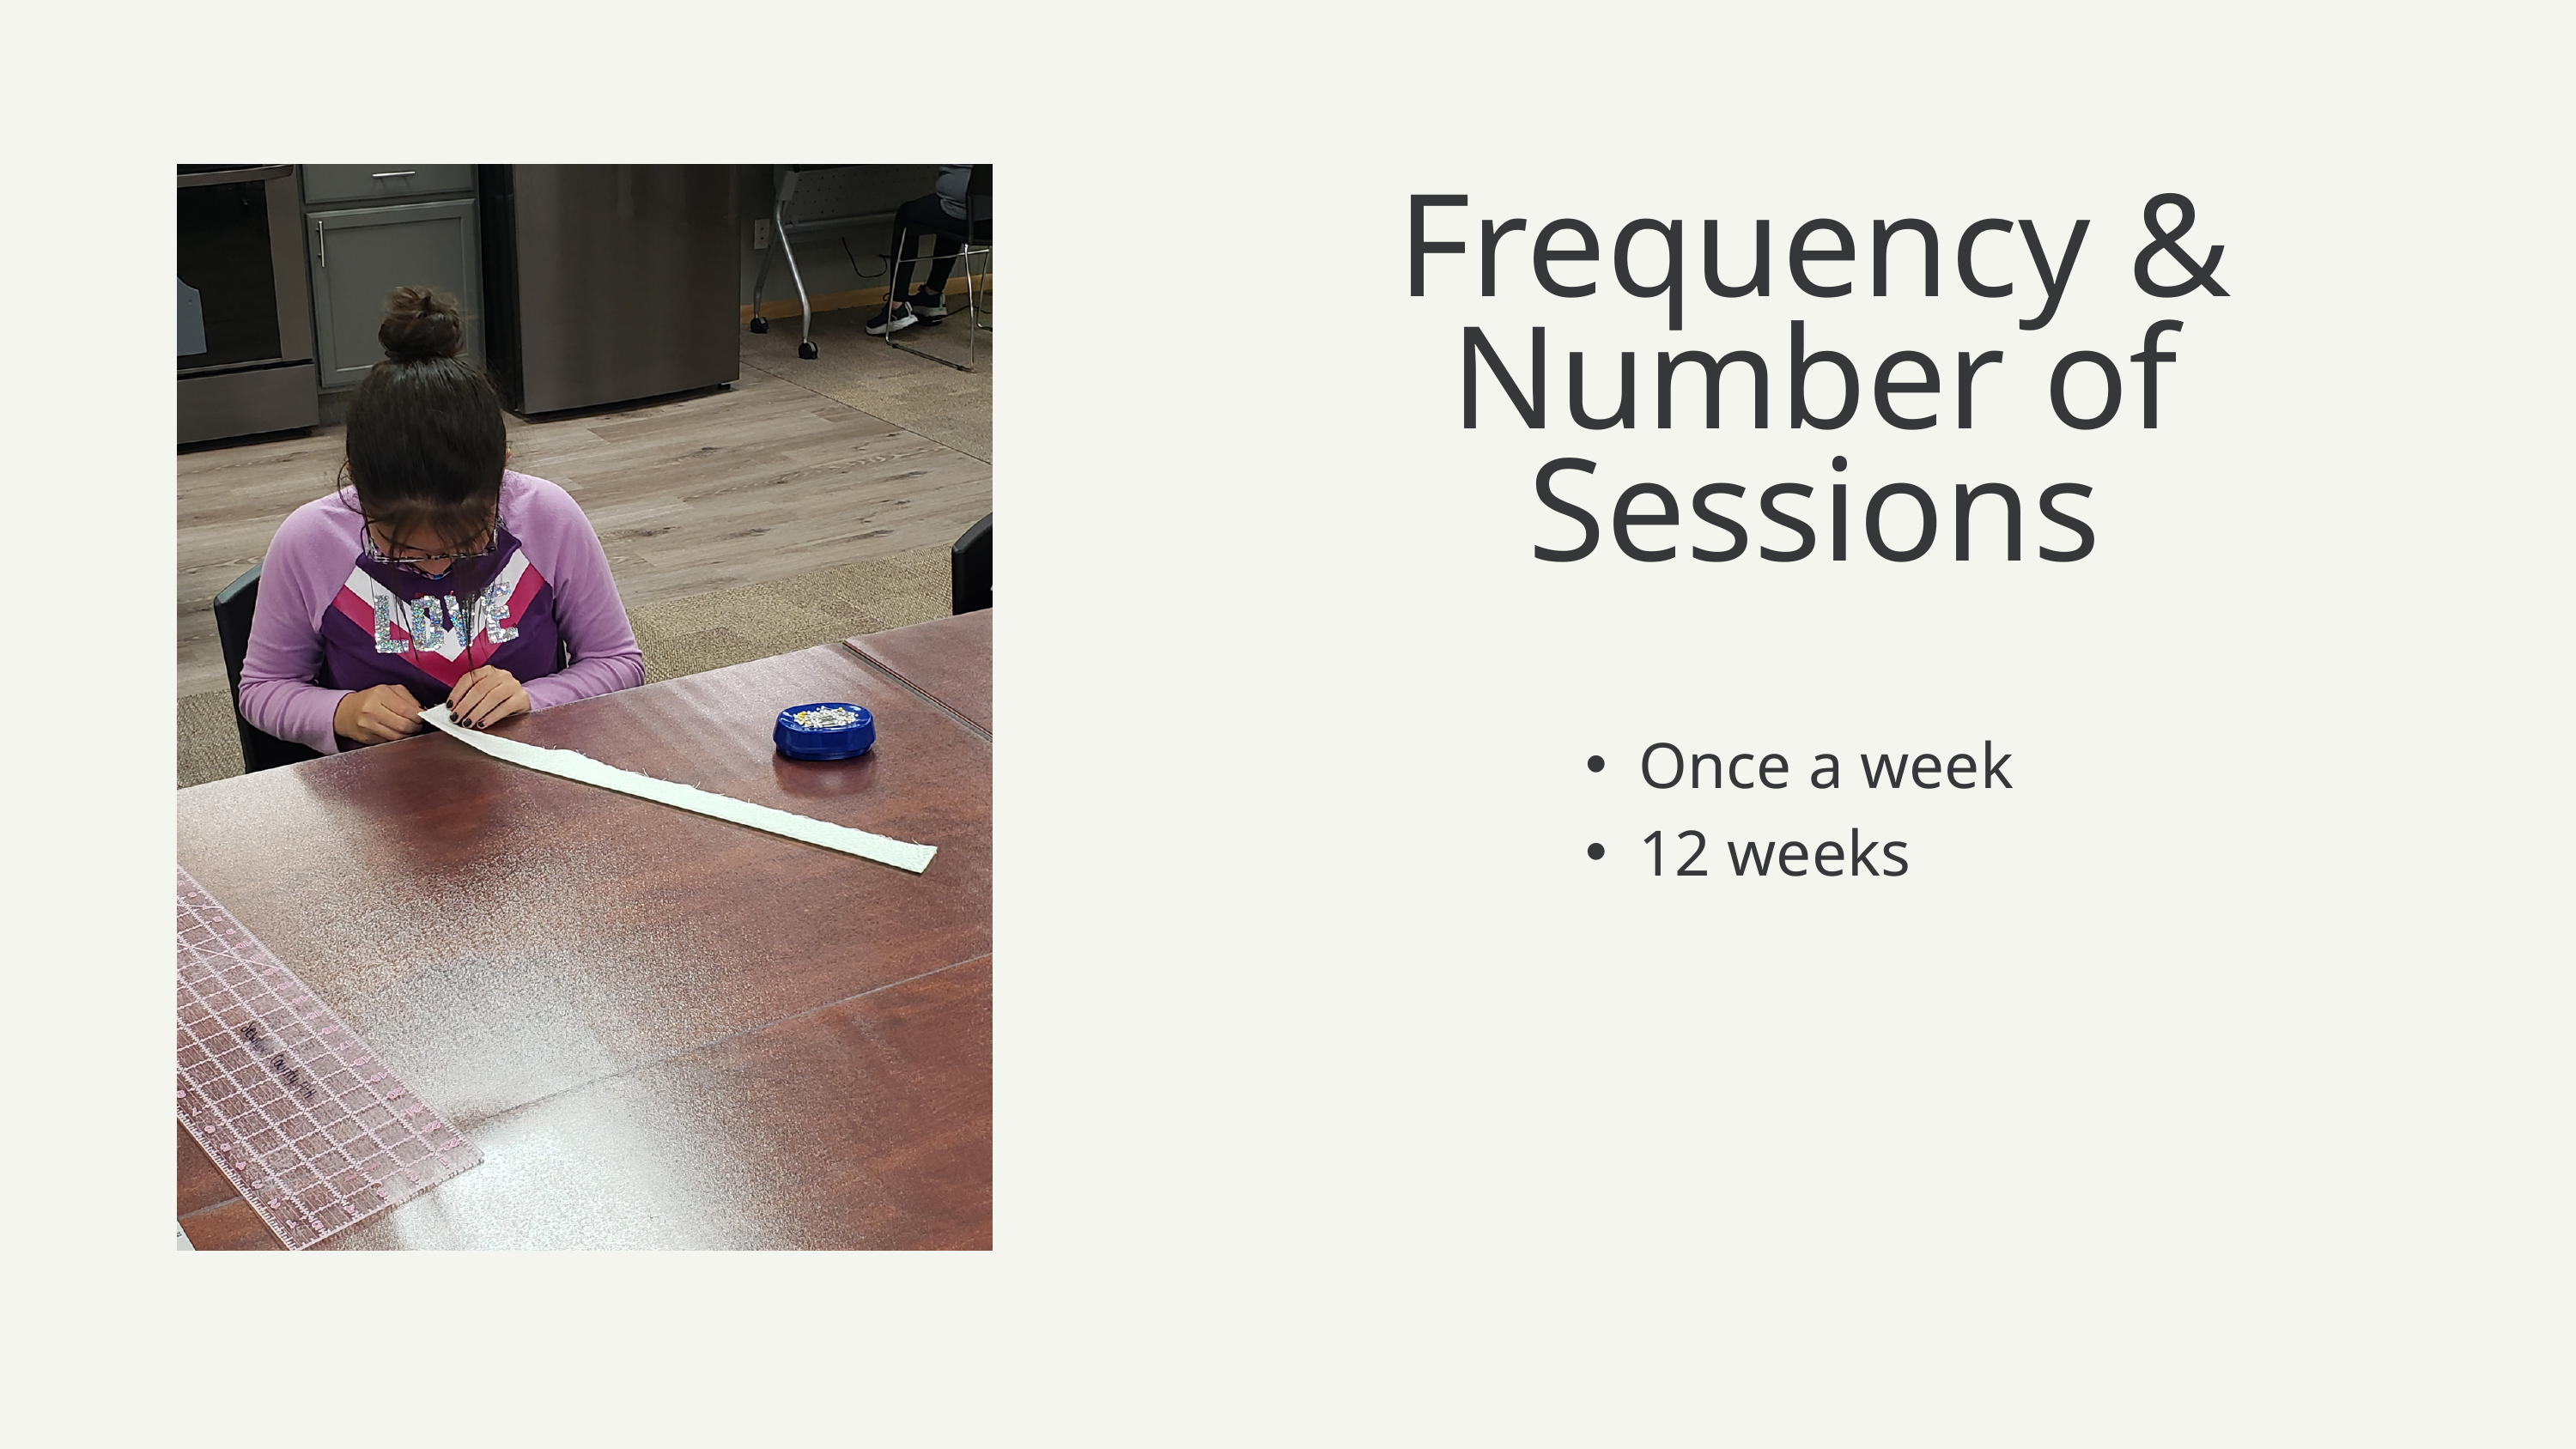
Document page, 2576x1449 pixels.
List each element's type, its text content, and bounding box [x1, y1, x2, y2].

text_box Once a week 12 weeks [1533, 713, 2120, 889]
picture [177, 164, 993, 1251]
text_box Frequency & Number of Sessions [1319, 192, 2310, 590]
